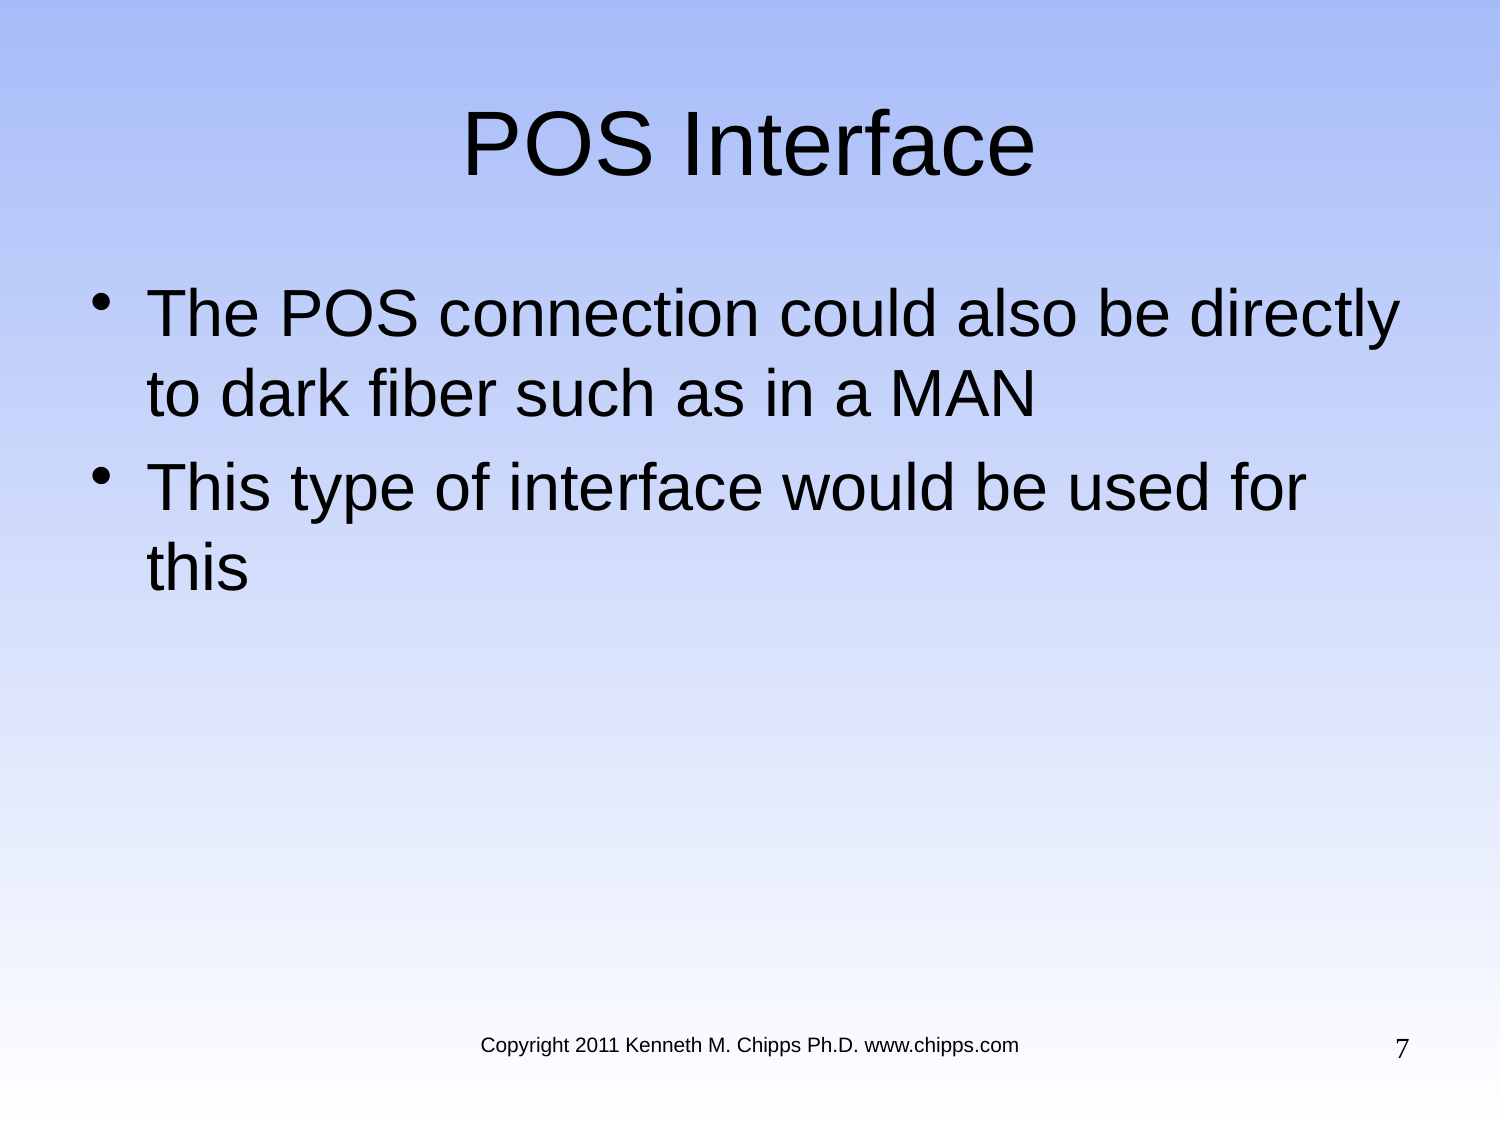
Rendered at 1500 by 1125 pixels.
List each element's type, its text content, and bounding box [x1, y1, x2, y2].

footer Copyright 2011 Kenneth M. Chipps Ph.D. www.chipps.com [449, 1024, 1051, 1103]
list The POS connection could also be directly to dark fiber such as in a MAN This type of interface would be used for this [74, 262, 1426, 1006]
slide_number 7 [1074, 1021, 1426, 1101]
title POS Interface [74, 44, 1426, 233]
